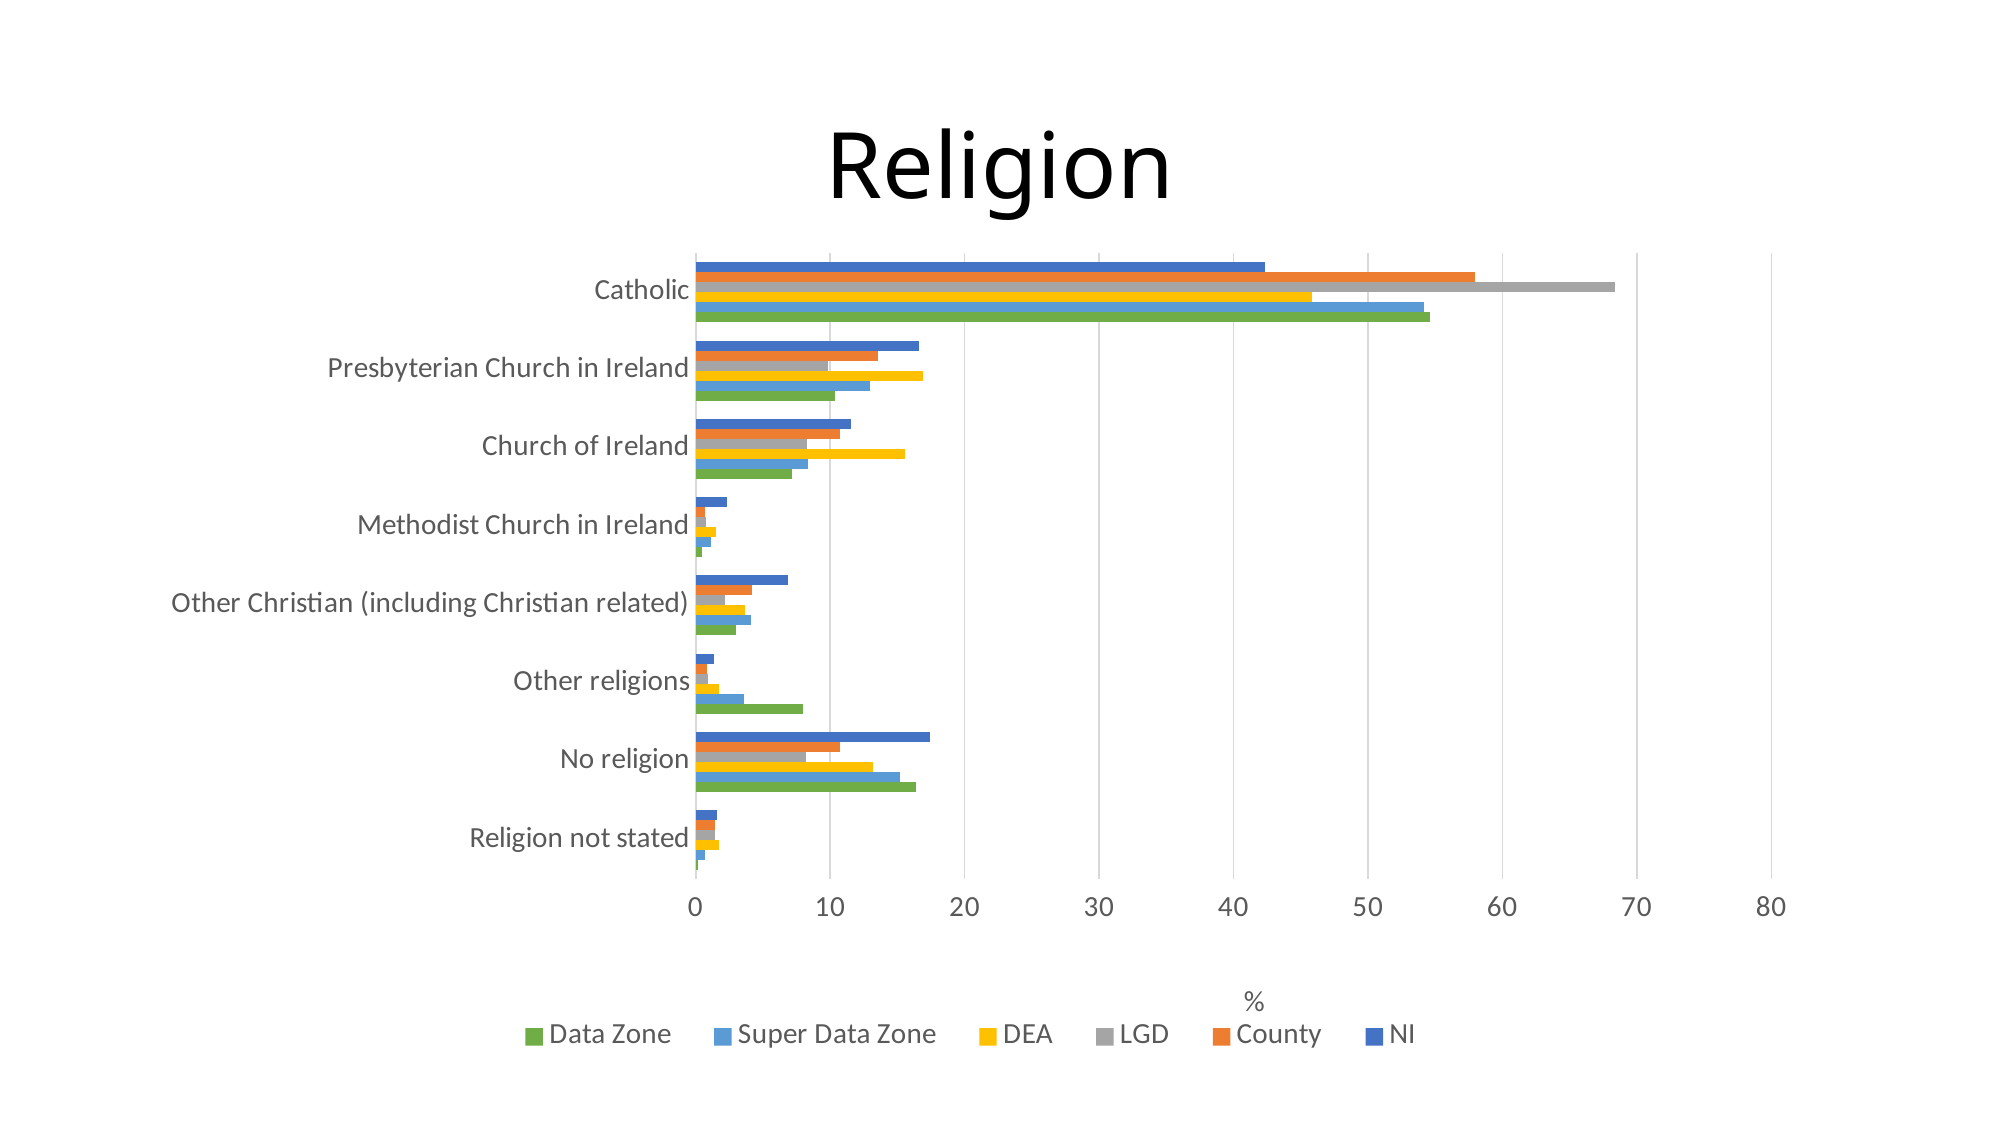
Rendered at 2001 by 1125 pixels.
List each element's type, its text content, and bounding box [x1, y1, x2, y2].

title Religion [137, 59, 1863, 278]
chart [137, 236, 1821, 1065]
